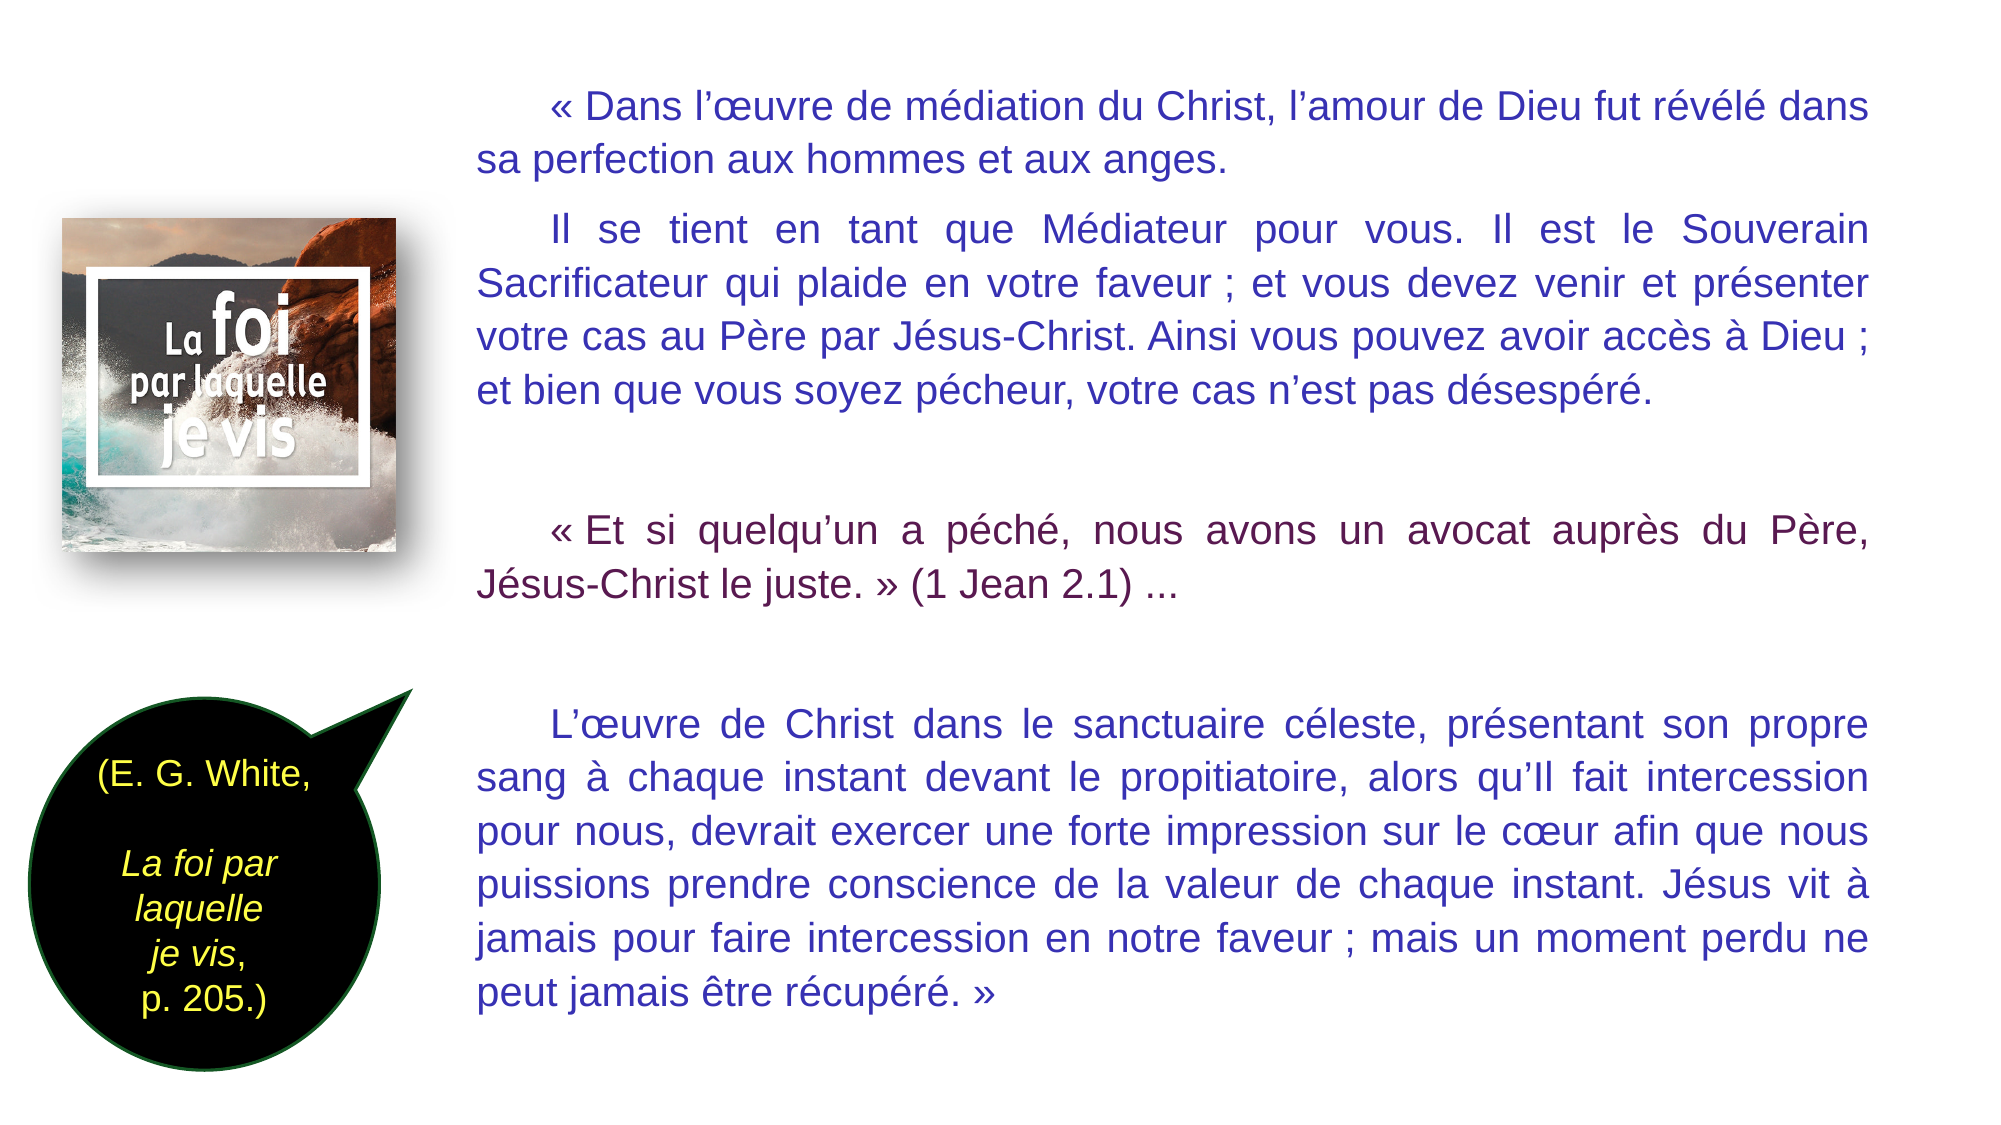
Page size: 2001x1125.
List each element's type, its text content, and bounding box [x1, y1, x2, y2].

text_box (E. G. White, La foi par laquelle je vis, p. 205.) [27, 688, 414, 1072]
picture [62, 218, 397, 553]
text_box « Dans l’œuvre de médiation du Christ, l’amour de Dieu fut révélé dans sa perfection aux hommes et aux anges. Il se tient en tant que Médiateur pour vous. Il est le Souverain Sacrificateur qui plaide en votre faveur ; et vous devez venir et présenter votre cas au Père par Jésus-Christ. Ainsi vous pouvez avoir accès à Dieu ; et bien que vous soyez pécheur, votre cas n’est pas désespéré. « Et si quelqu’un a péché, nous avons un avocat auprès du Père, Jésus-Christ le juste. » (1 Jean 2.1) ... L’œuvre de Christ dans le sanctuaire céleste, présentant son propre sang à chaque instant devant le propitiatoire, alors qu’Il fait intercession pour nous, devrait exercer une forte impression sur le cœur afin que nous puissions prendre conscience de la valeur de chaque instant. Jésus vit à jamais pour faire intercession en notre faveur ; mais un moment perdu ne peut jamais être récupéré. » [461, 67, 1886, 1084]
